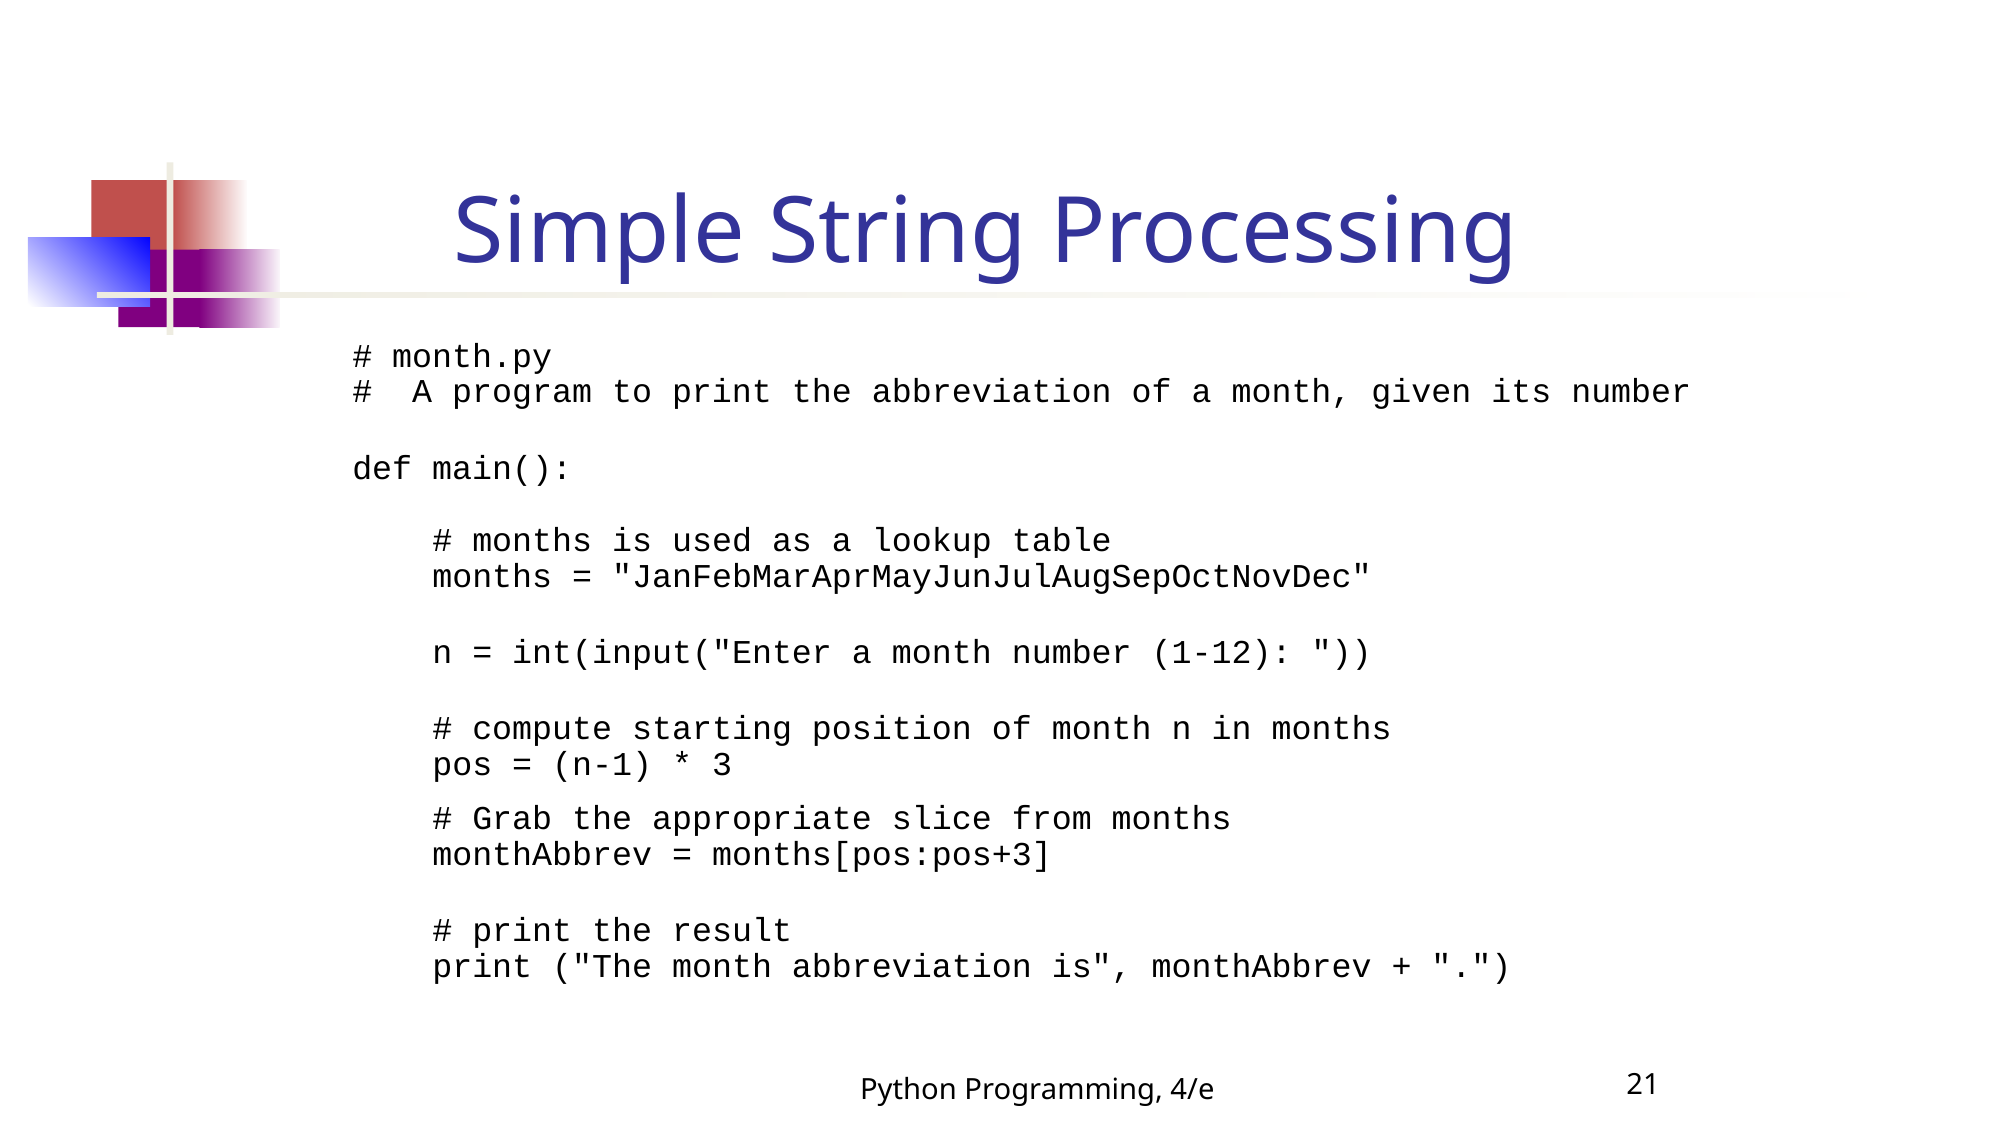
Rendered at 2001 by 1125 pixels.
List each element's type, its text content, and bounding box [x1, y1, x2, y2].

text_box Simple String Processing [438, 101, 1717, 289]
text_box Python Programming, 4/e [799, 1037, 1275, 1113]
text_box # month.py # A program to print the abbreviation of a month, given its number def main(): # months is used as a lookup table months = "JanFebMarAprMayJunJulAugSepOctNovDec" n = int(input("Enter a month number (1-12): ")) # compute starting position of month n in months pos = (n-1) * 3 # Grab the appropriate slice from months monthAbbrev = months[pos:pos+3] # print the result print ("The month abbreviation is", monthAbbrev + ".") [337, 330, 1719, 1006]
text_box 21 [1362, 1037, 1675, 1113]
